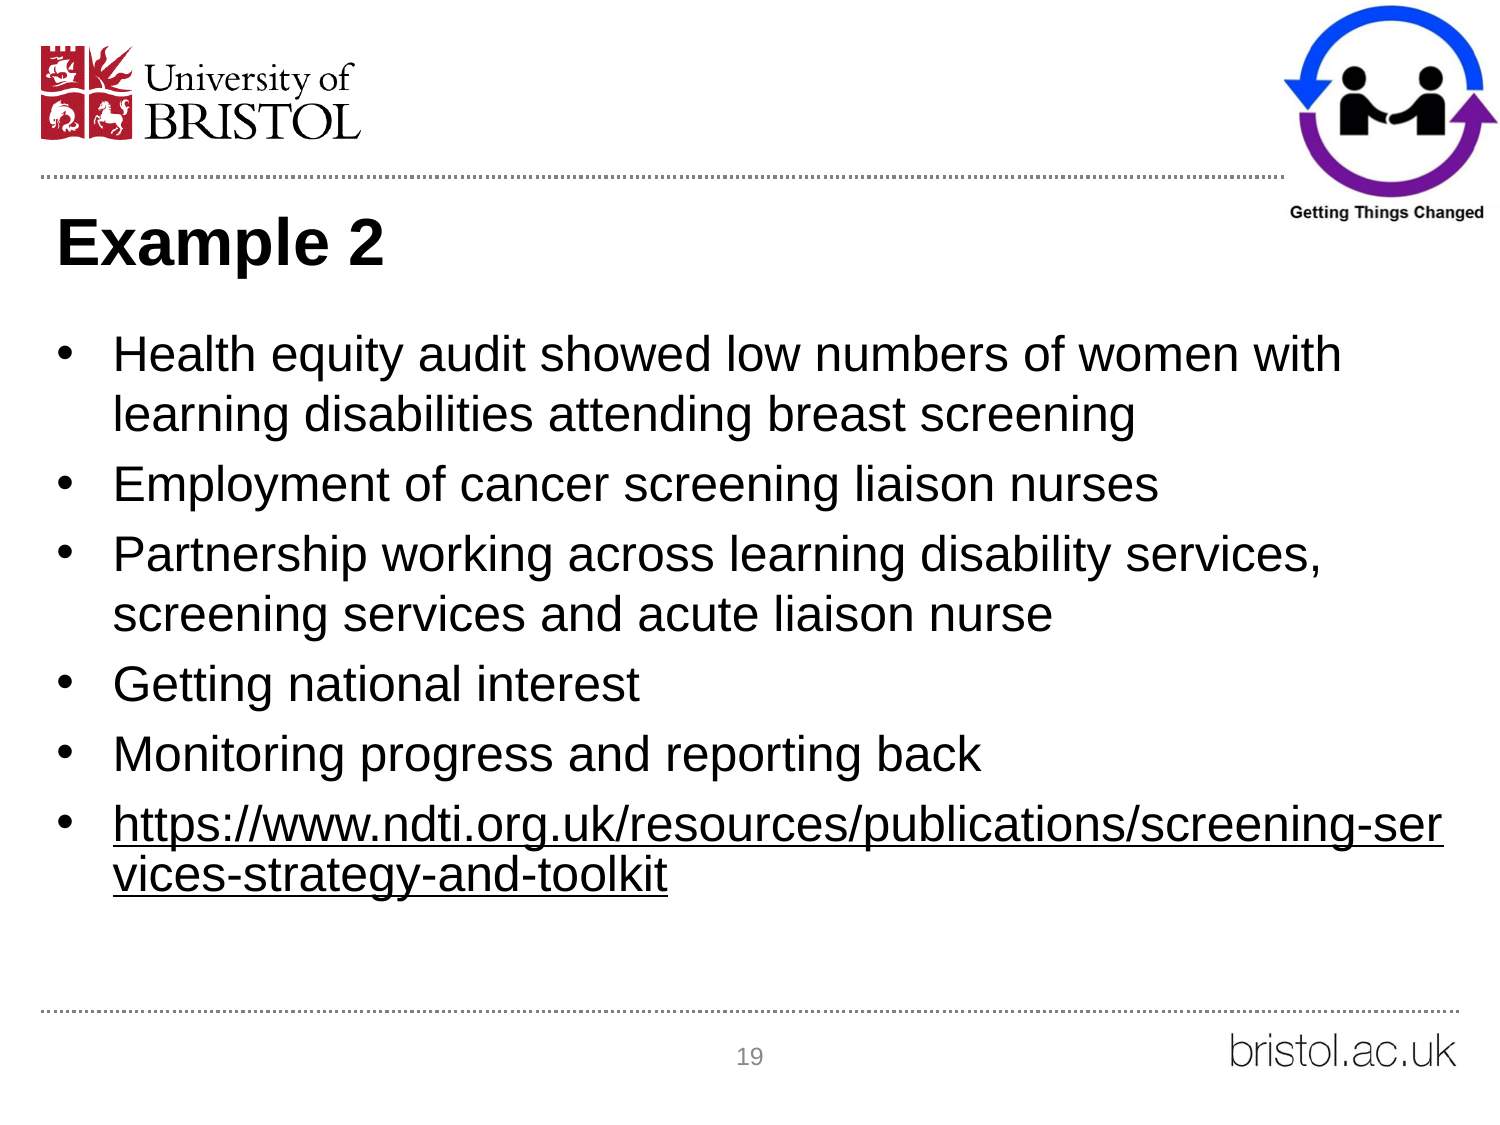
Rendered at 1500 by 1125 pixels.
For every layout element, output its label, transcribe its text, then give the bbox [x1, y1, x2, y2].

picture [41, 46, 361, 98]
picture [1284, 4, 1500, 226]
list Health equity audit showed low numbers of women with learning disabilities attending breast screening Employment of cancer screening liaison nurses Partnership working across learning disability services, screening services and acute liaison nurse Getting national interest Monitoring progress and reporting back https://www.ndti.org.uk/resources/publications/screening-services-strategy-and-toolkit [41, 314, 1459, 923]
slide_number 19 [690, 1025, 810, 1086]
title Example 2 [41, 98, 1459, 287]
picture [1214, 1023, 1459, 1080]
